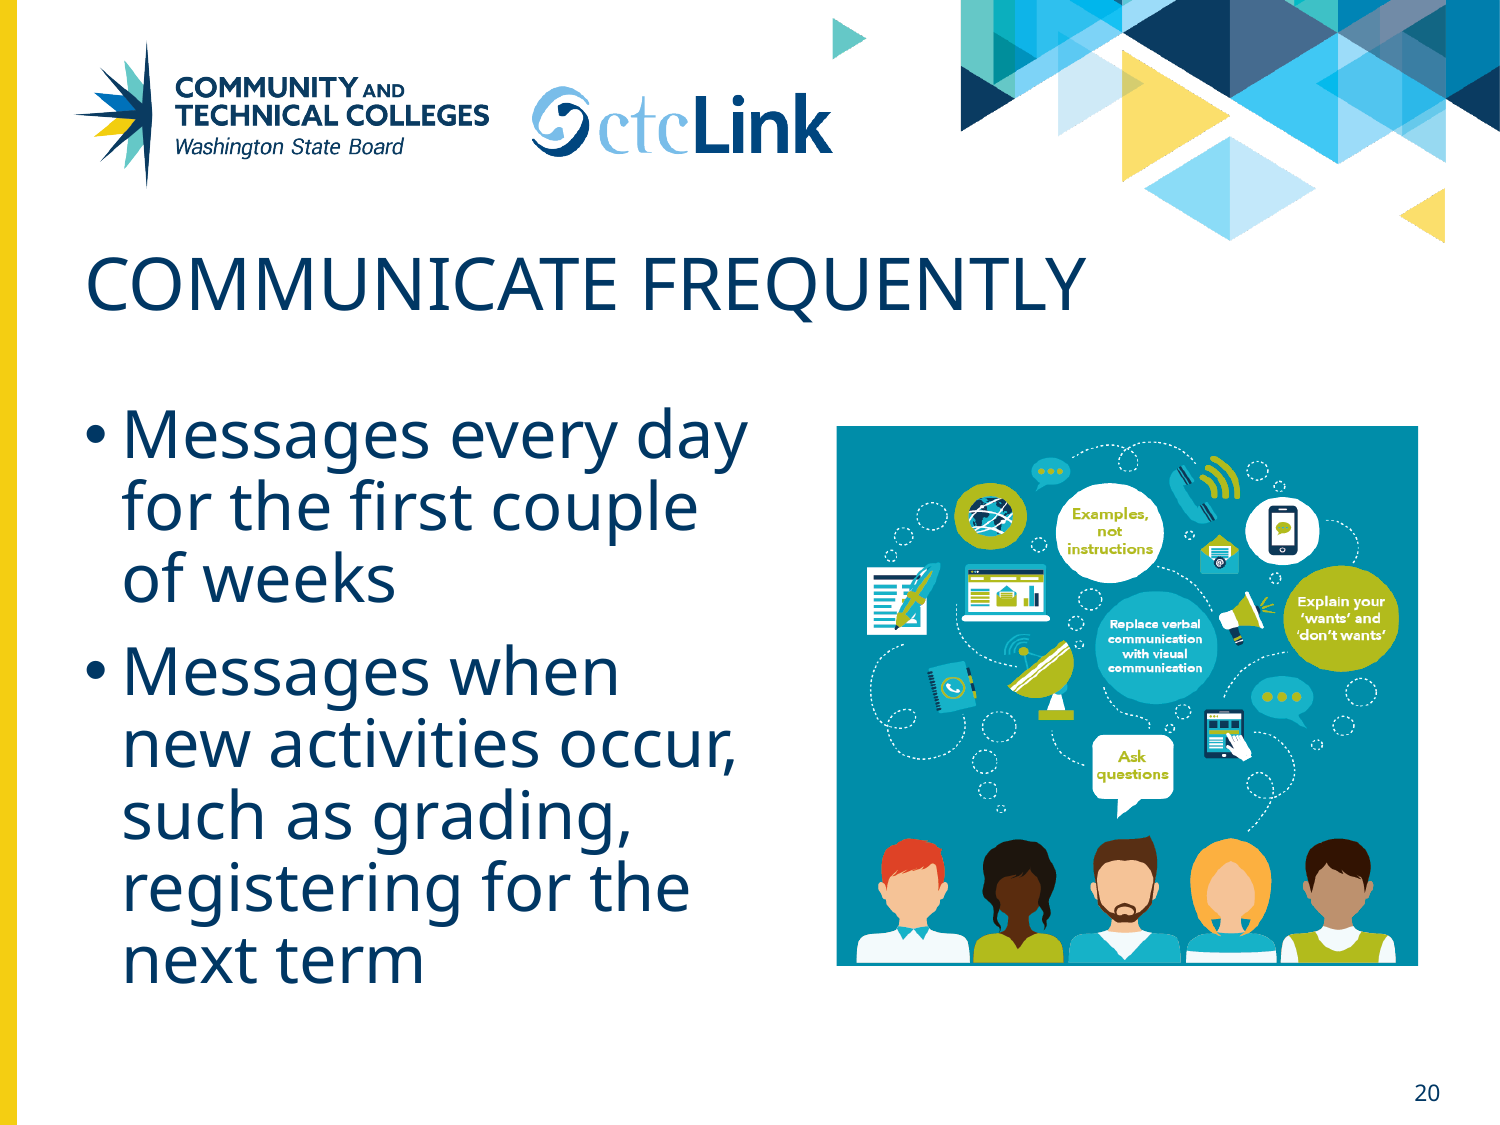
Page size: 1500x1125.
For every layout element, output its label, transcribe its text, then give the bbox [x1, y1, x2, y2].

title Communicate Frequently [69, 239, 1470, 358]
list Messages every day for the first couple of weeks Messages when new activities occur, such as grading, registering for the next term [69, 393, 781, 1045]
slide_number 20 [1380, 1071, 1456, 1103]
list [836, 426, 1419, 966]
picture [17, 0, 1500, 243]
